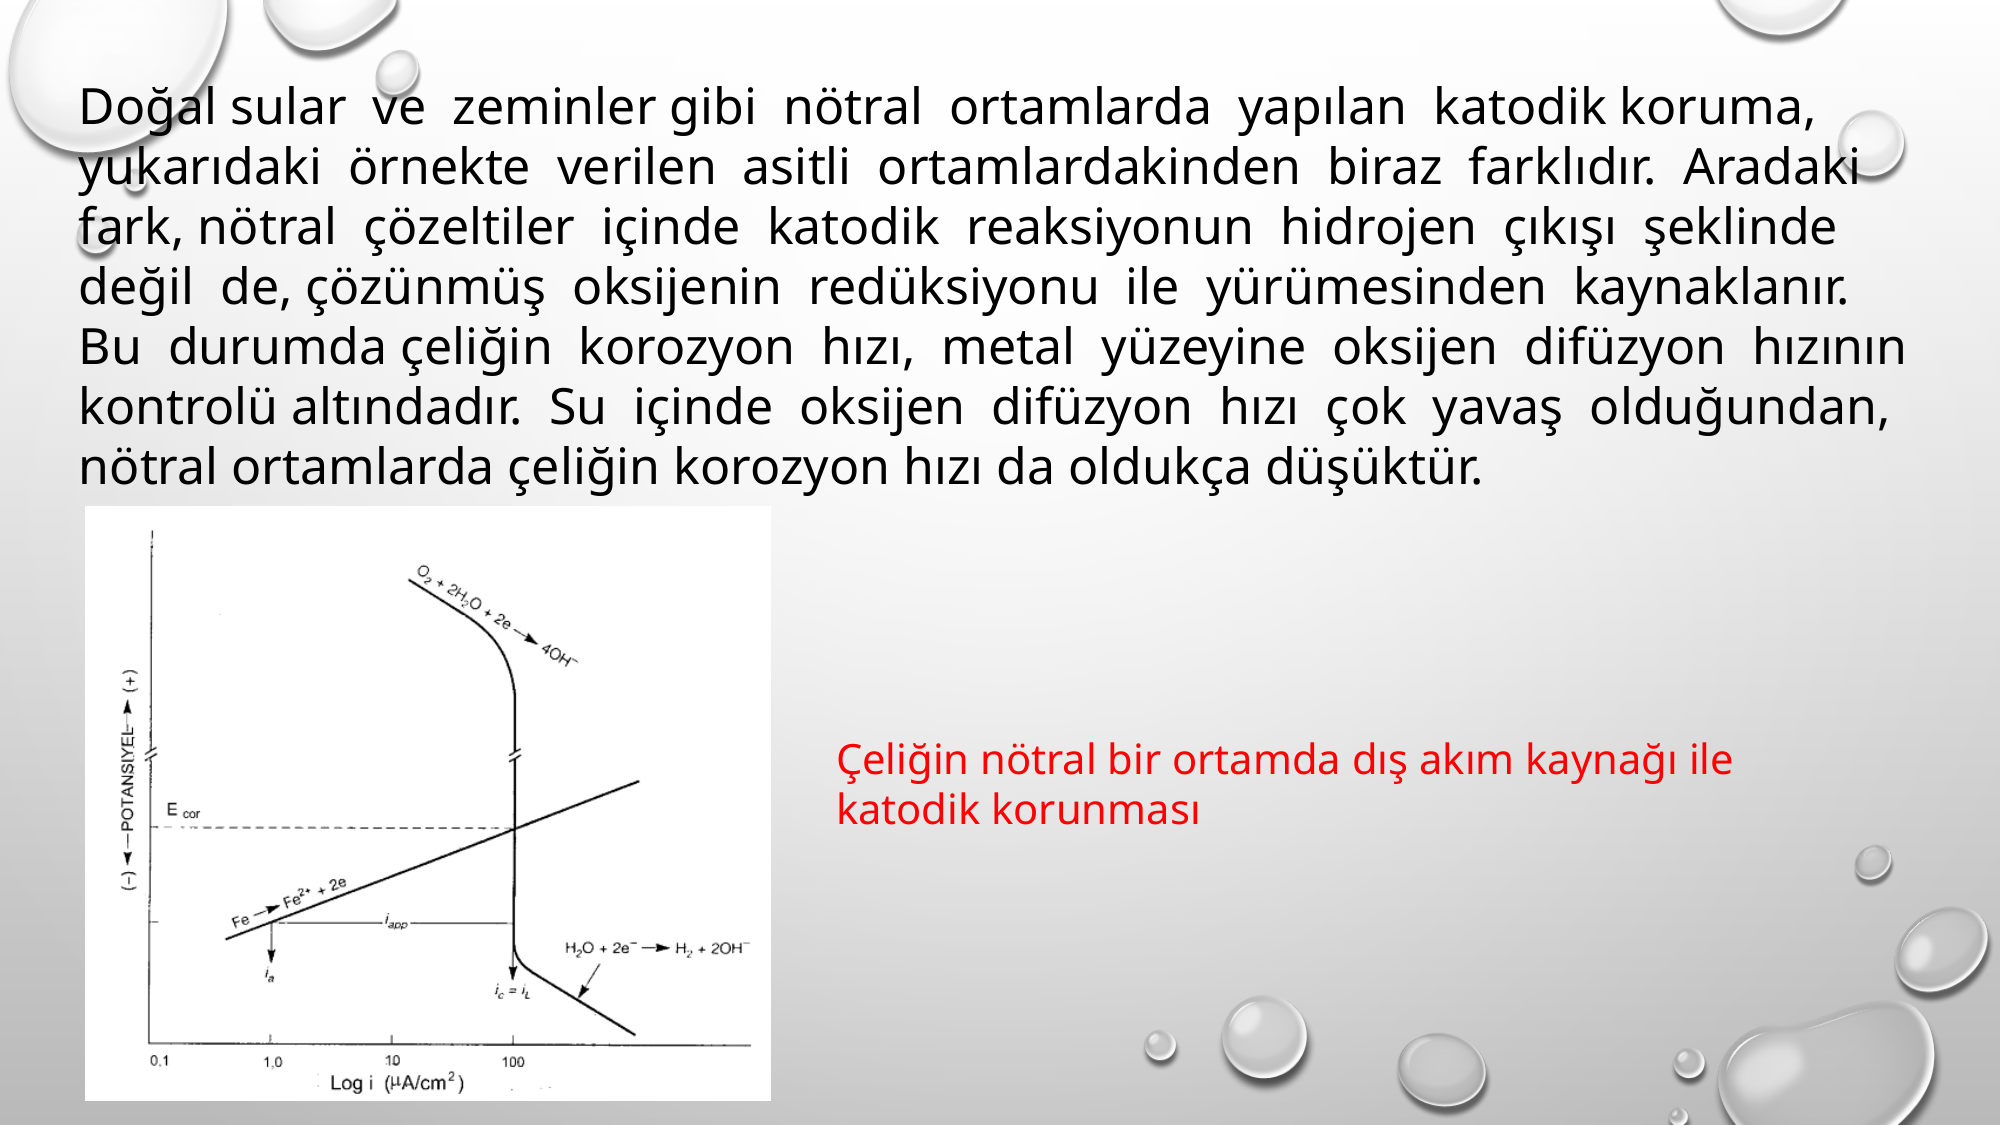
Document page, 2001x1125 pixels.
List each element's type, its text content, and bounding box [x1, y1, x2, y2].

text_box Çeliğin nötral bir ortamda dış akım kaynağı ile katodik korunması [821, 725, 1822, 840]
text_box Doğal sular ve zeminler gibi nötral ortamlarda yapılan katodik koruma, yukarıdaki örnekte verilen asitli ortamlardakinden biraz farklıdır. Aradaki fark, nötral çözeltiler içinde katodik reaksiyonun hidrojen çıkışı şeklinde değil de, çözünmüş oksijenin redüksiyonu ile yürümesinden kaynaklanır. Bu durumda çeliğin korozyon hızı, metal yüzeyine oksijen difüzyon hızının kontrolü altındadır. Su içinde oksijen difüzyon hızı çok yavaş olduğundan, nötral ortamlarda çeliğin korozyon hızı da oldukça düşüktür. [64, 67, 1942, 502]
picture [0, 0, 2000, 1125]
